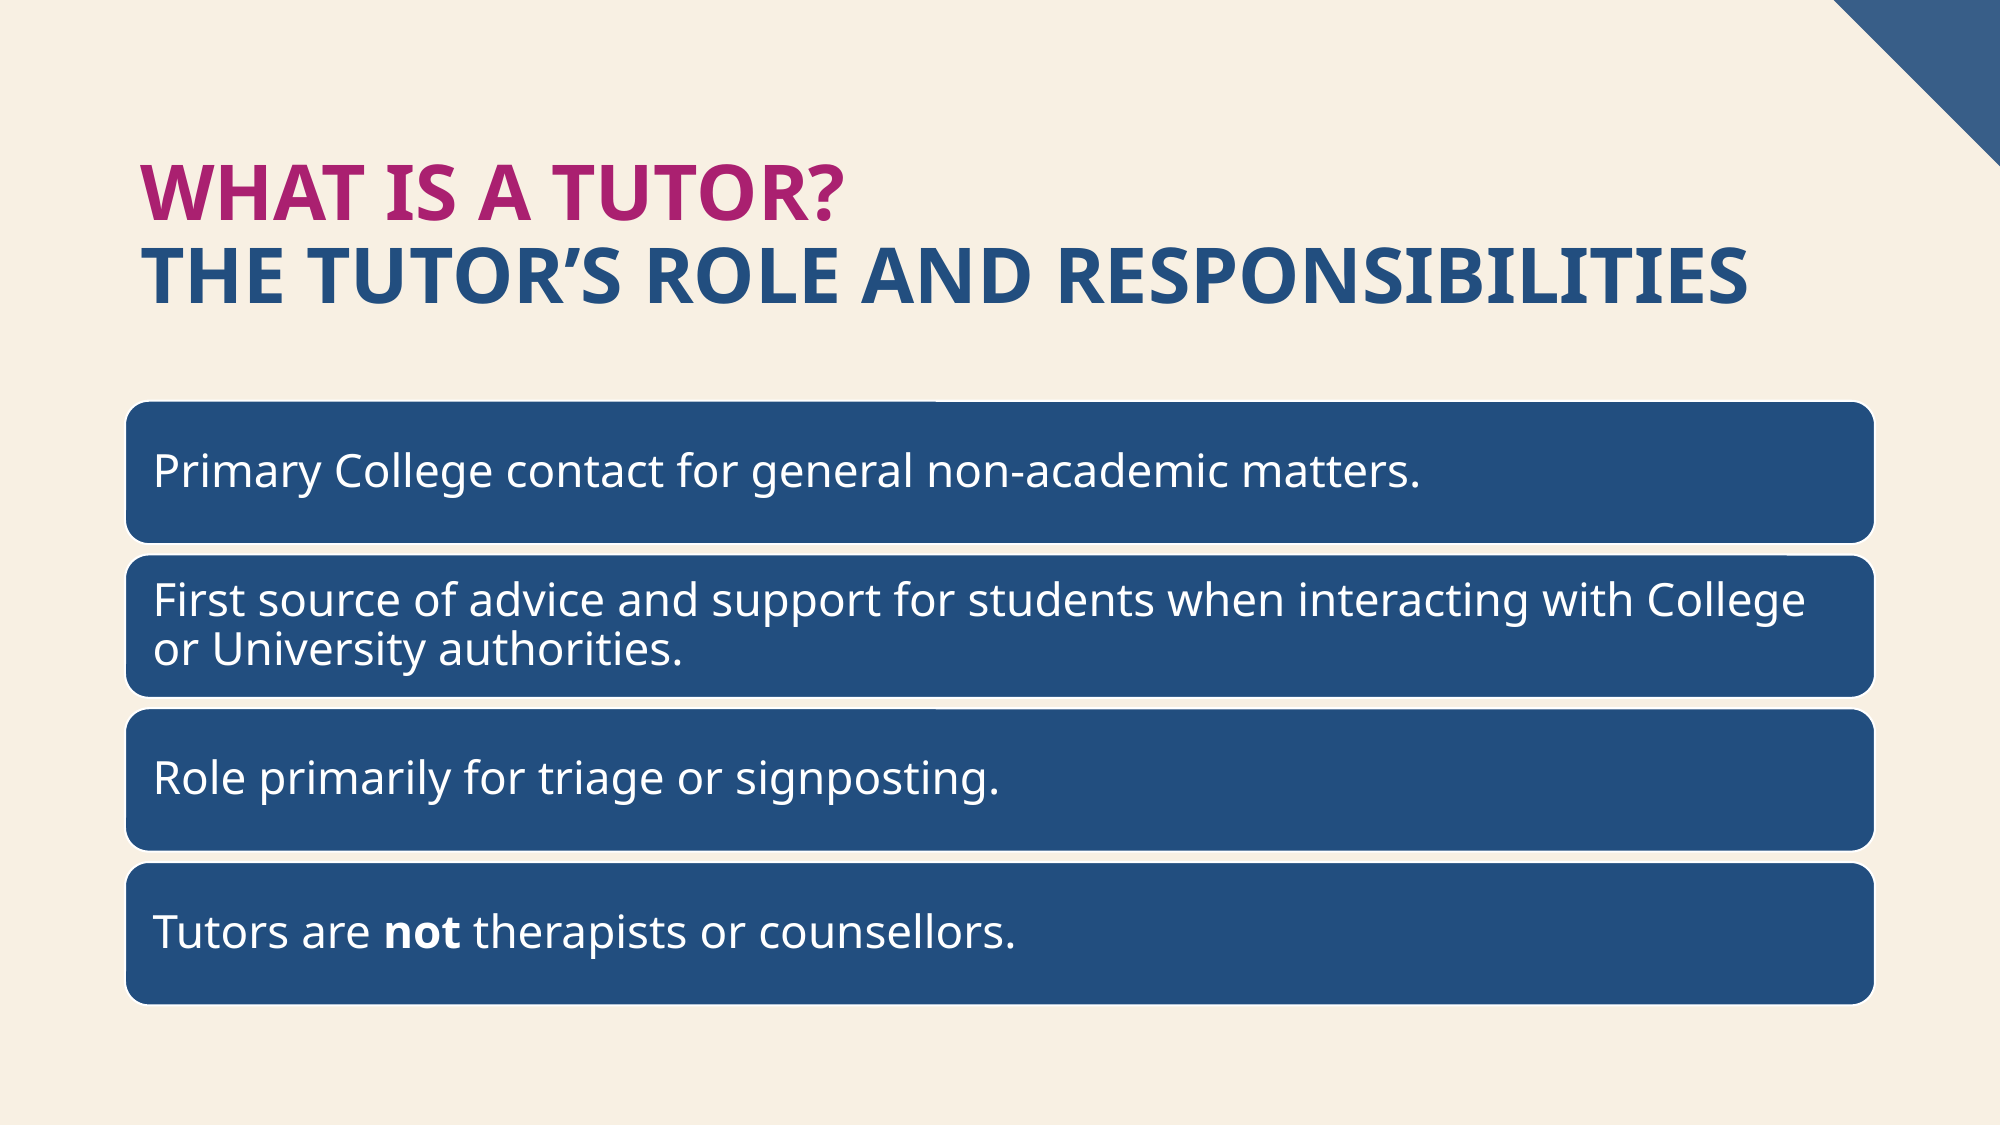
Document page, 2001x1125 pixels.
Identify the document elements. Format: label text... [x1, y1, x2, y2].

title What is a Tutor? The Tutor’s role and responsibilities [125, 146, 1875, 365]
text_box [124, 396, 1875, 1010]
